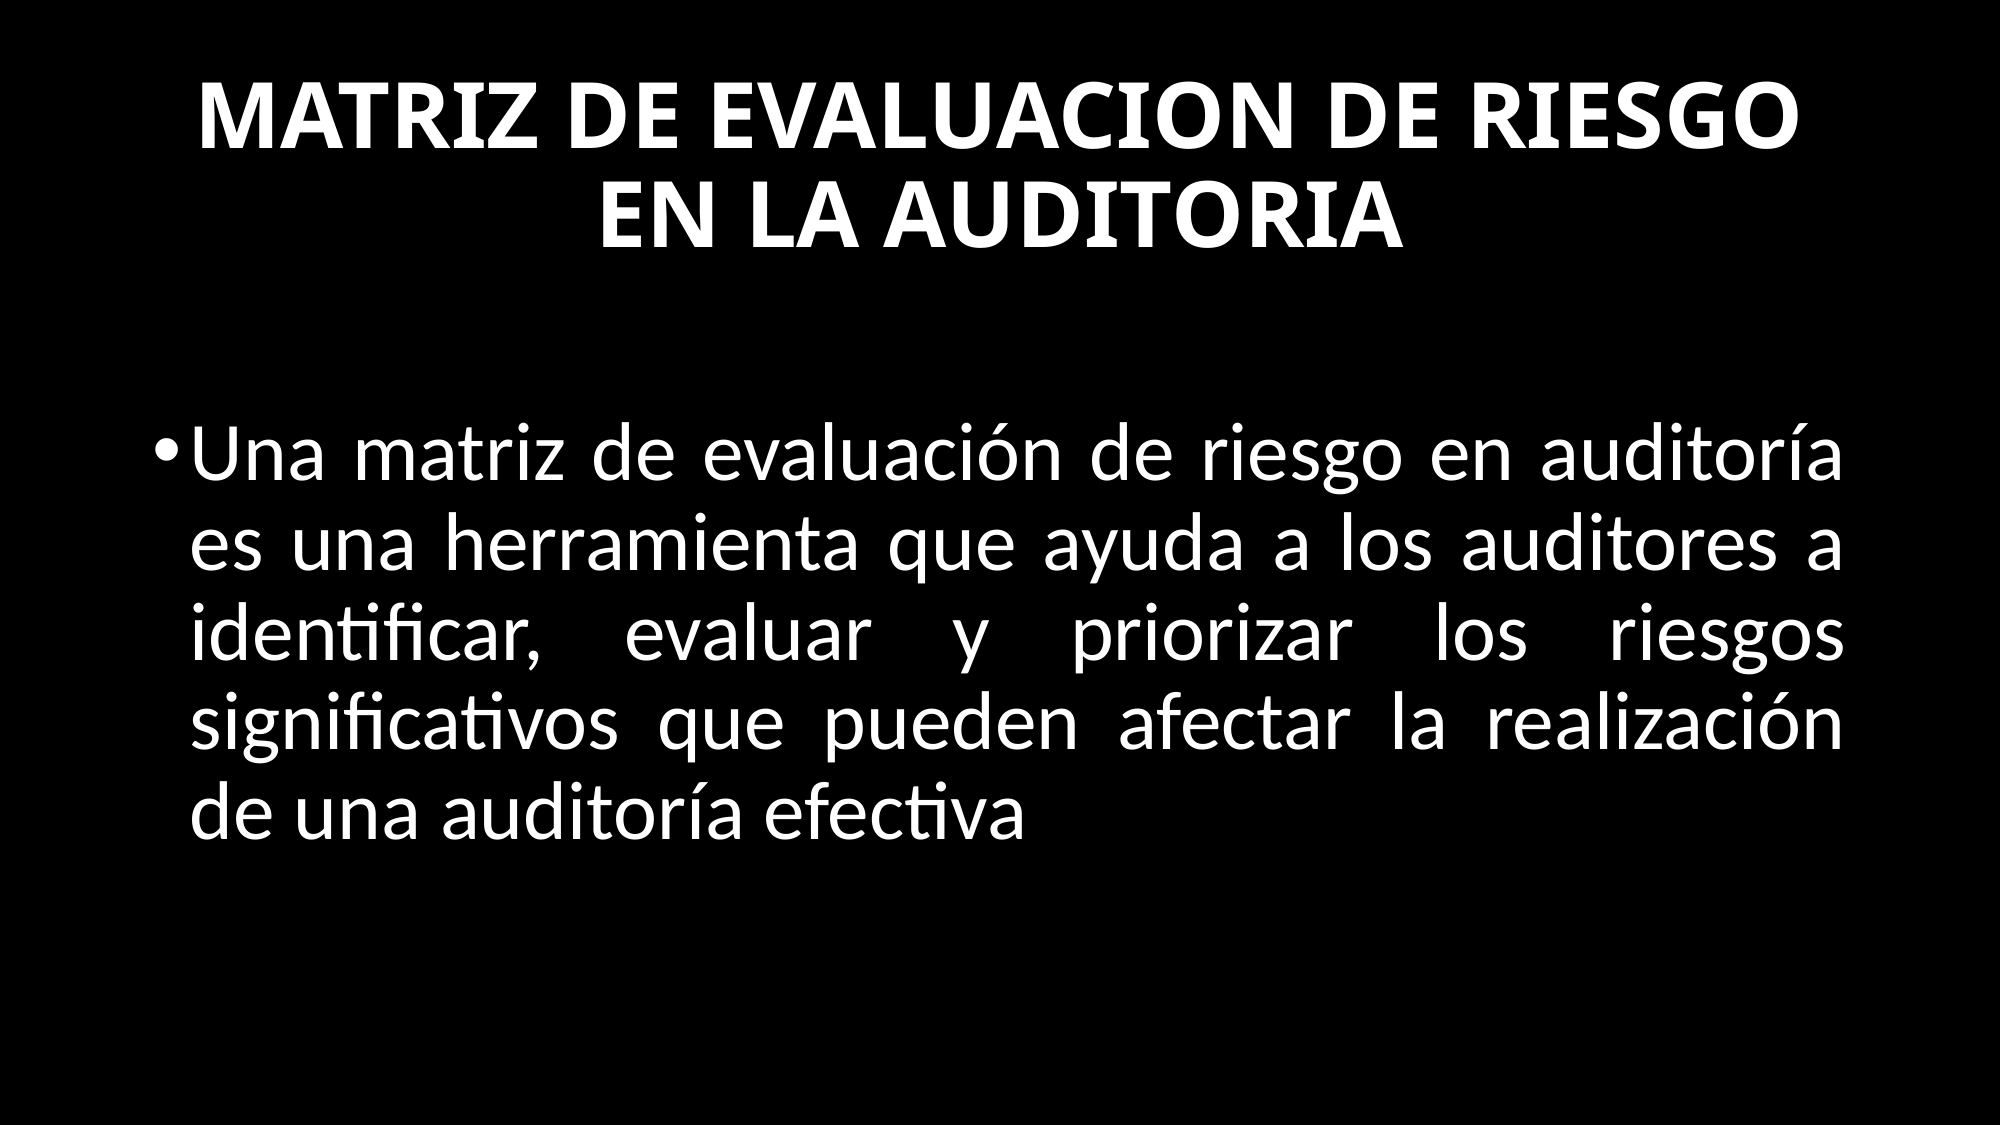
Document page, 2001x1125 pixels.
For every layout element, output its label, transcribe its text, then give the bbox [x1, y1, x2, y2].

list Una matriz de evaluación de riesgo en auditoría es una herramienta que ayuda a los auditores a identificar, evaluar y priorizar los riesgos significativos que pueden afectar la realización de una auditoría efectiva [137, 400, 1863, 1014]
title MATRIZ DE EVALUACION DE RIESGO EN LA AUDITORIA [137, 59, 1863, 278]
